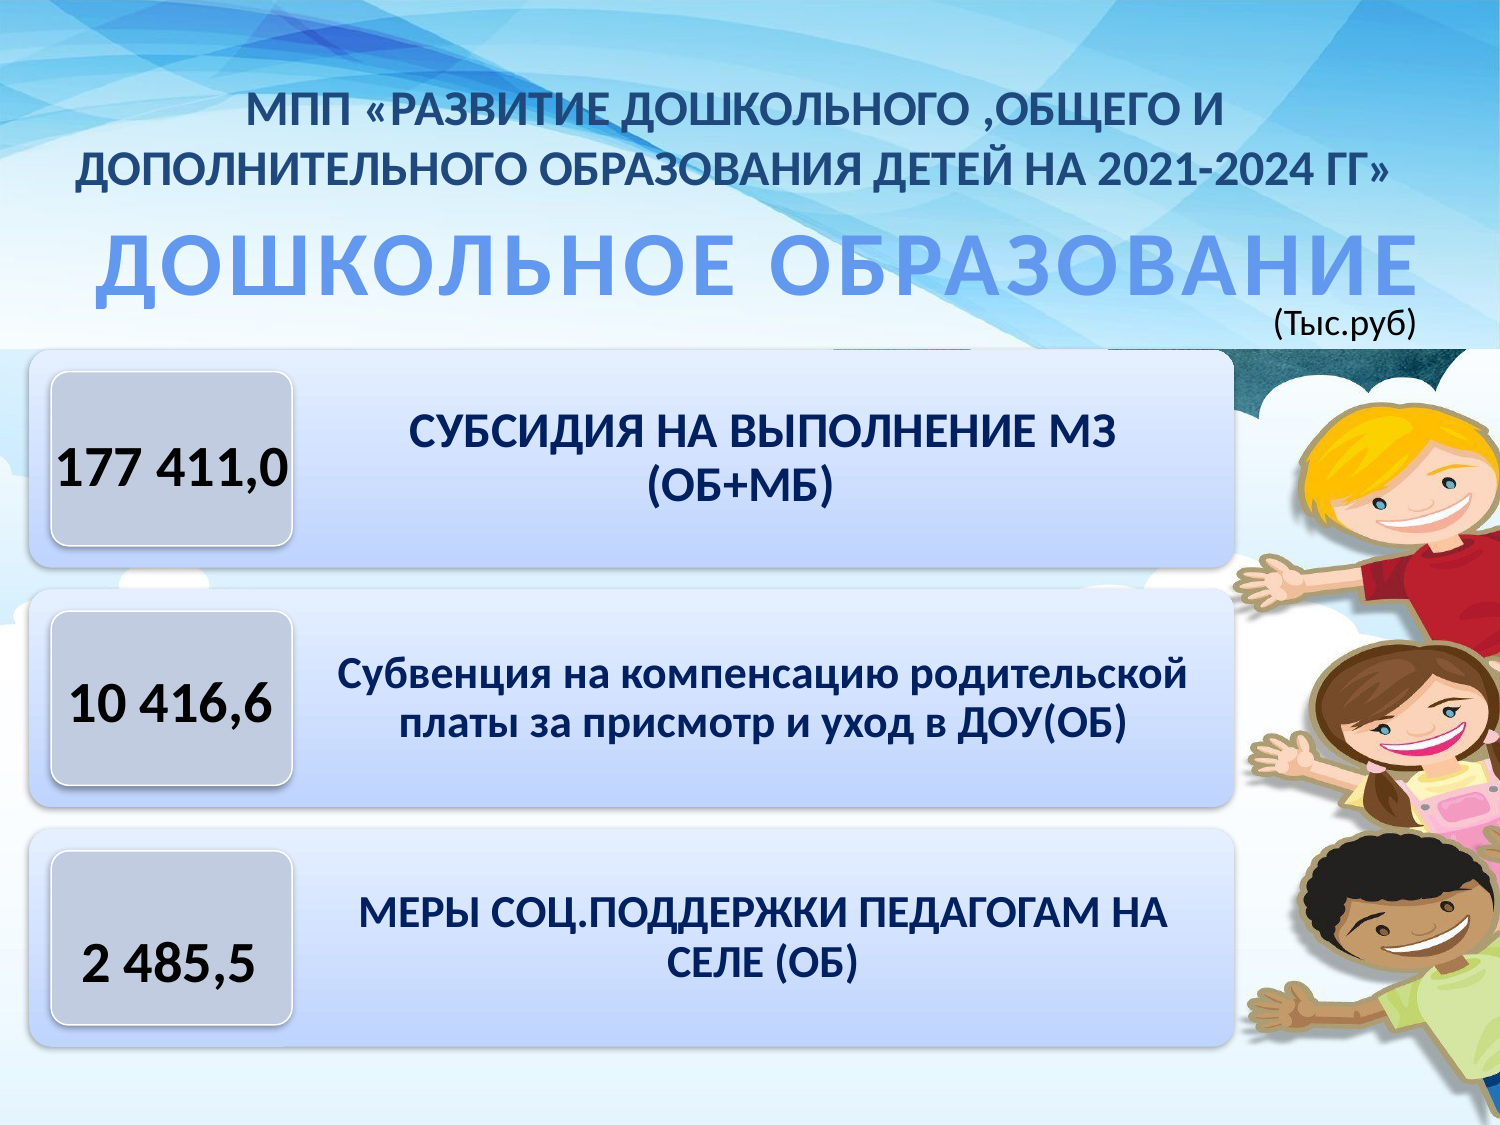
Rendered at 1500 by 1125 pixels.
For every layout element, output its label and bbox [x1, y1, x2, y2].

text_box [29, 349, 1235, 1048]
picture [0, 0, 1500, 1125]
